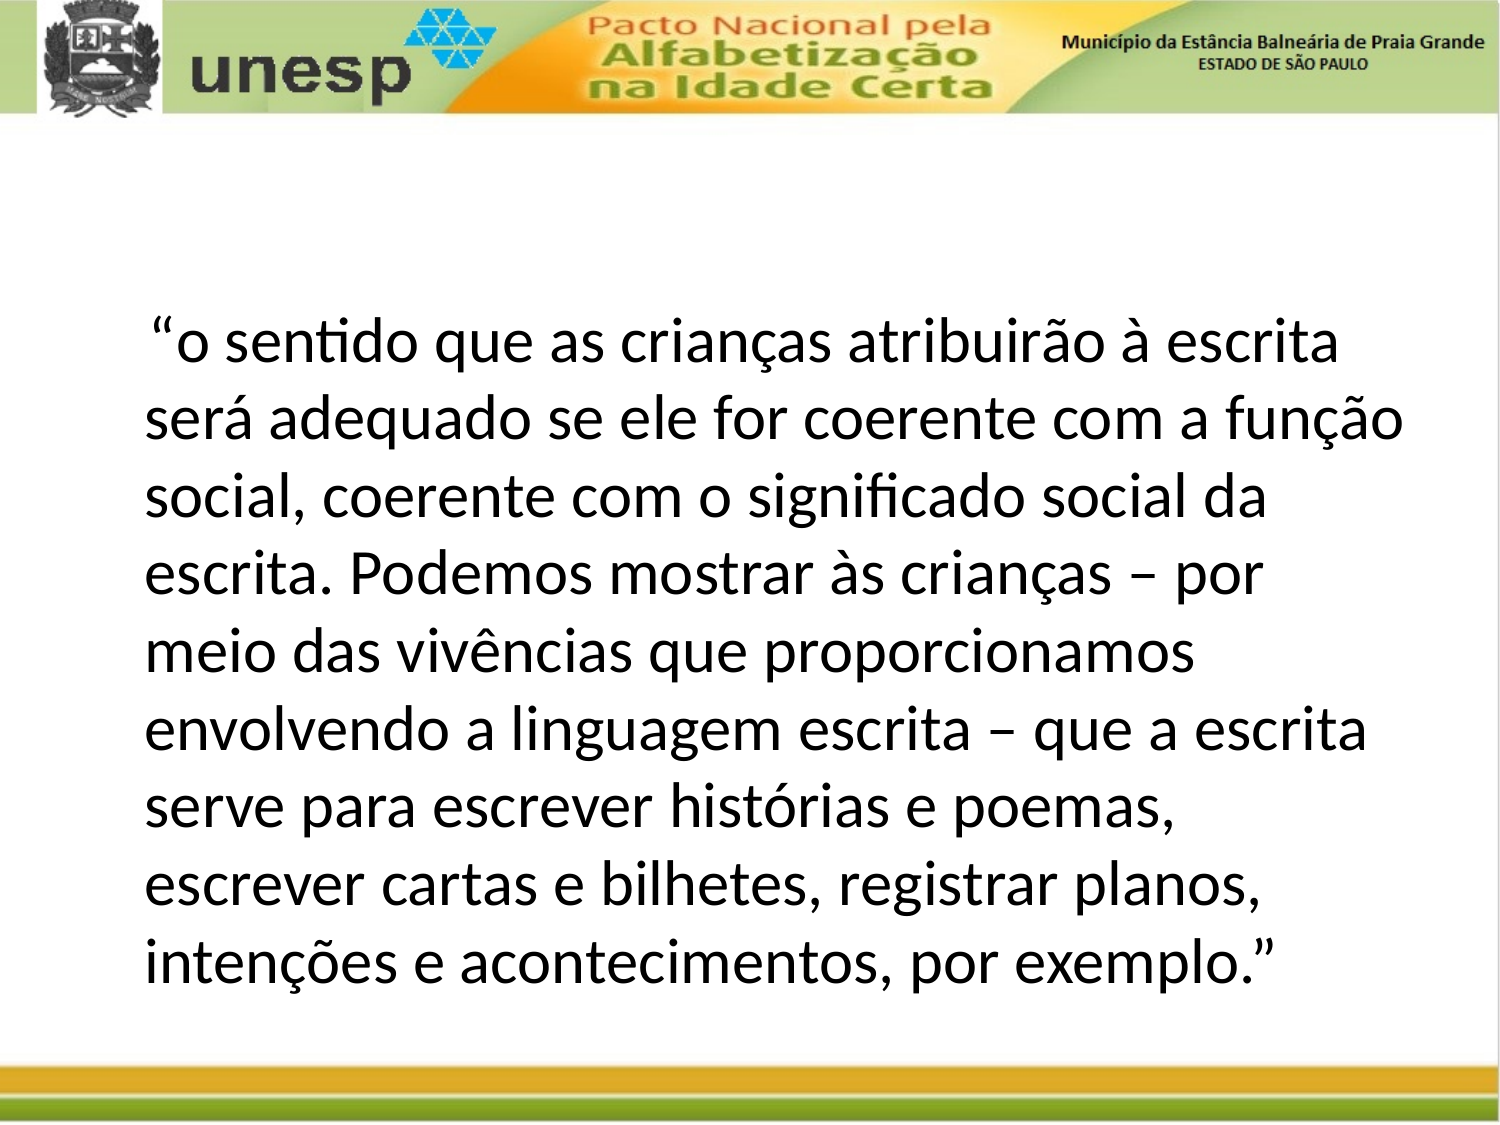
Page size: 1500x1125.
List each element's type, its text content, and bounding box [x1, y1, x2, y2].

picture [0, 0, 1500, 1125]
list “o sentido que as crianças atribuirão à escrita será adequado se ele for coerente com a função social, coerente com o significado social da escrita. Podemos mostrar às crianças – por meio das vivências que proporcionamos envolvendo a linguagem escrita – que a escrita serve para escrever histórias e poemas, escrever cartas e bilhetes, registrar planos, intenções e acontecimentos, por exemplo.” [75, 199, 1425, 1005]
